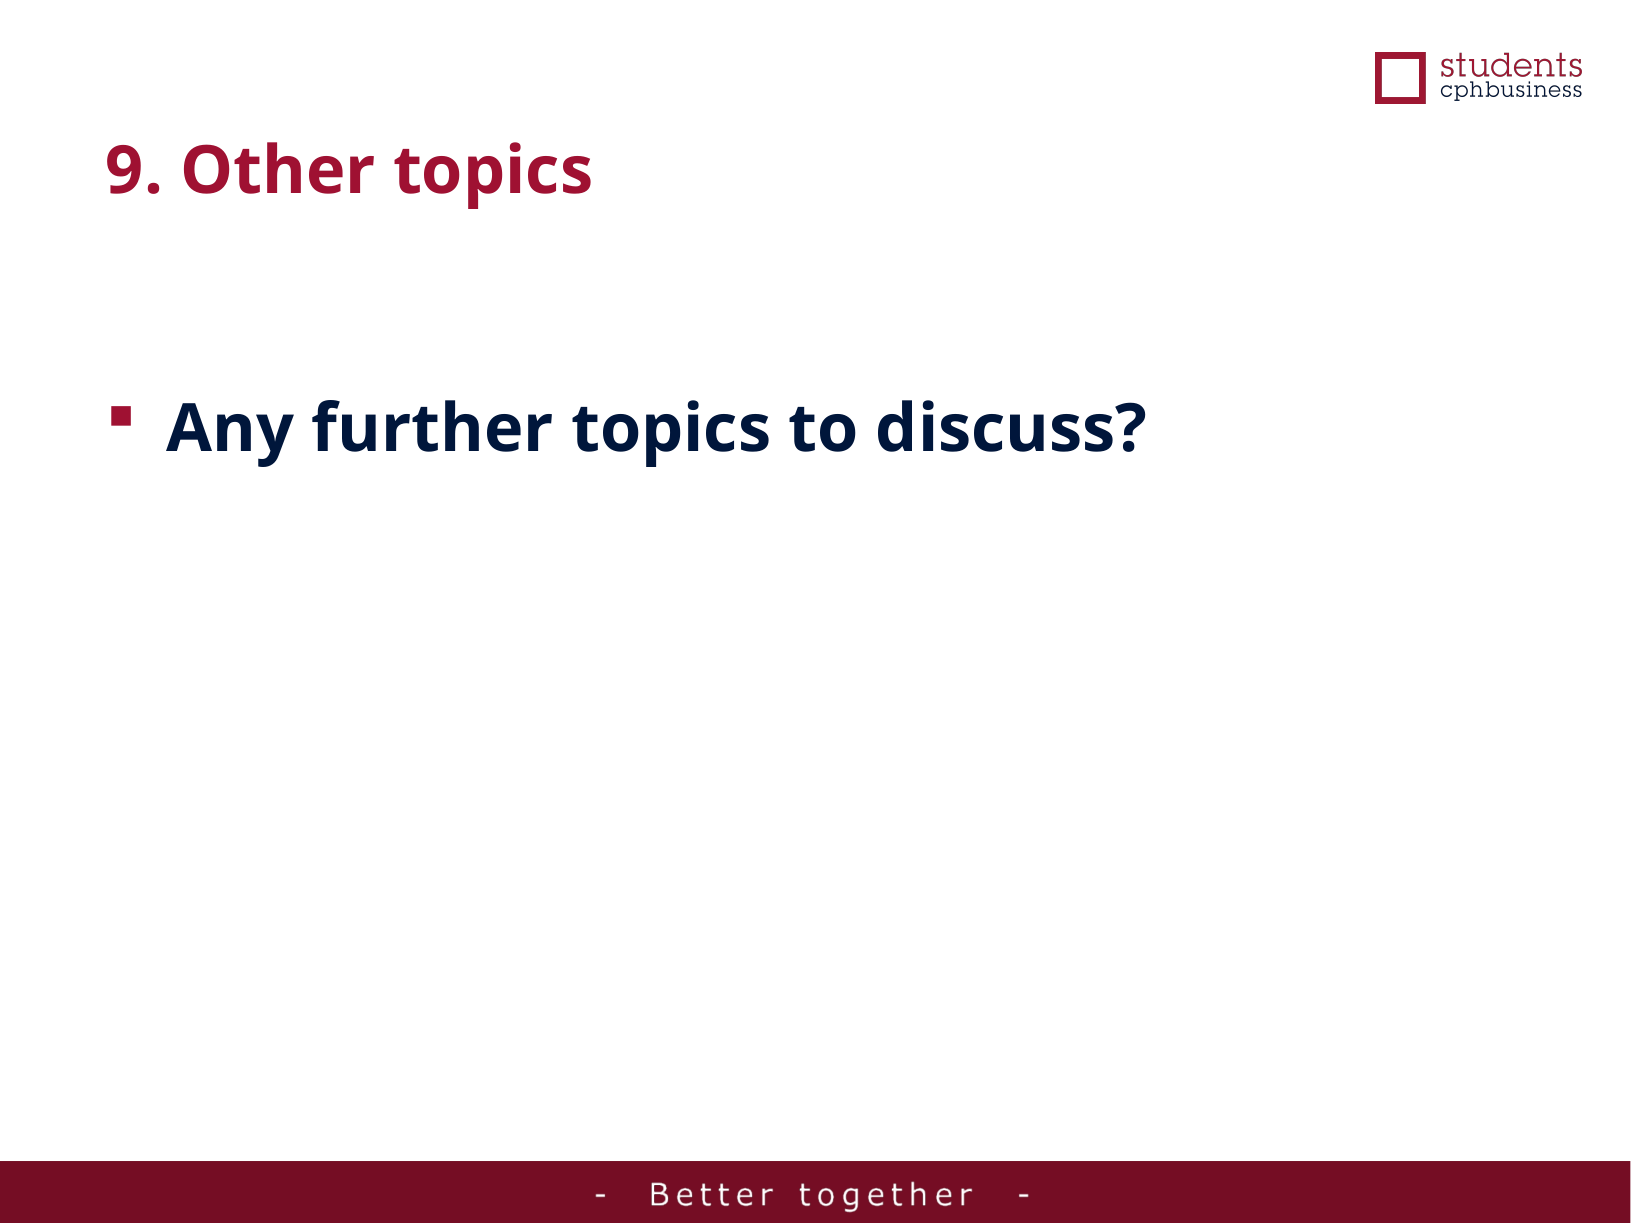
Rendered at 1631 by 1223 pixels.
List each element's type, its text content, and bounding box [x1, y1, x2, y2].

list 9. Other topics [91, 119, 1533, 280]
list Any further topics to discuss? [91, 377, 1533, 1050]
picture [0, 1158, 1631, 1223]
picture [1375, 52, 1582, 104]
